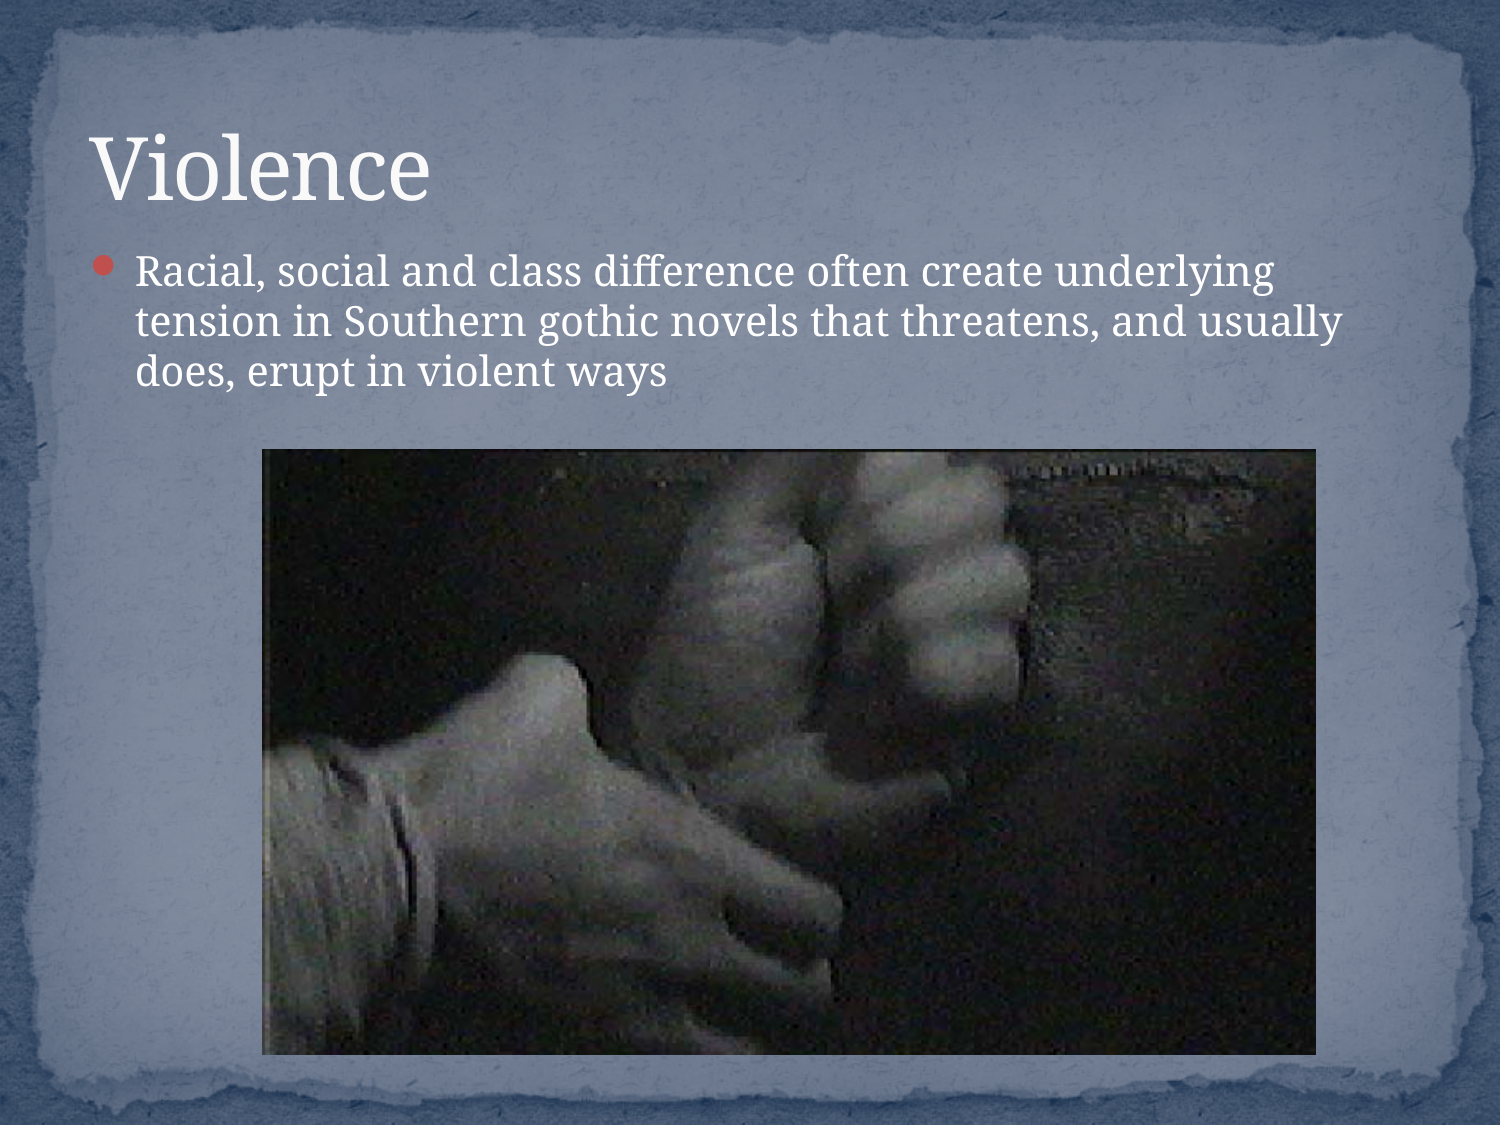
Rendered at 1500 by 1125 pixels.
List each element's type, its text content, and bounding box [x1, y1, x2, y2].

title Violence [74, 24, 1425, 225]
picture [262, 449, 1316, 1055]
list Racial, social and class difference often create underlying tension in Southern gothic novels that threatens, and usually does, erupt in violent ways [74, 237, 1426, 1006]
